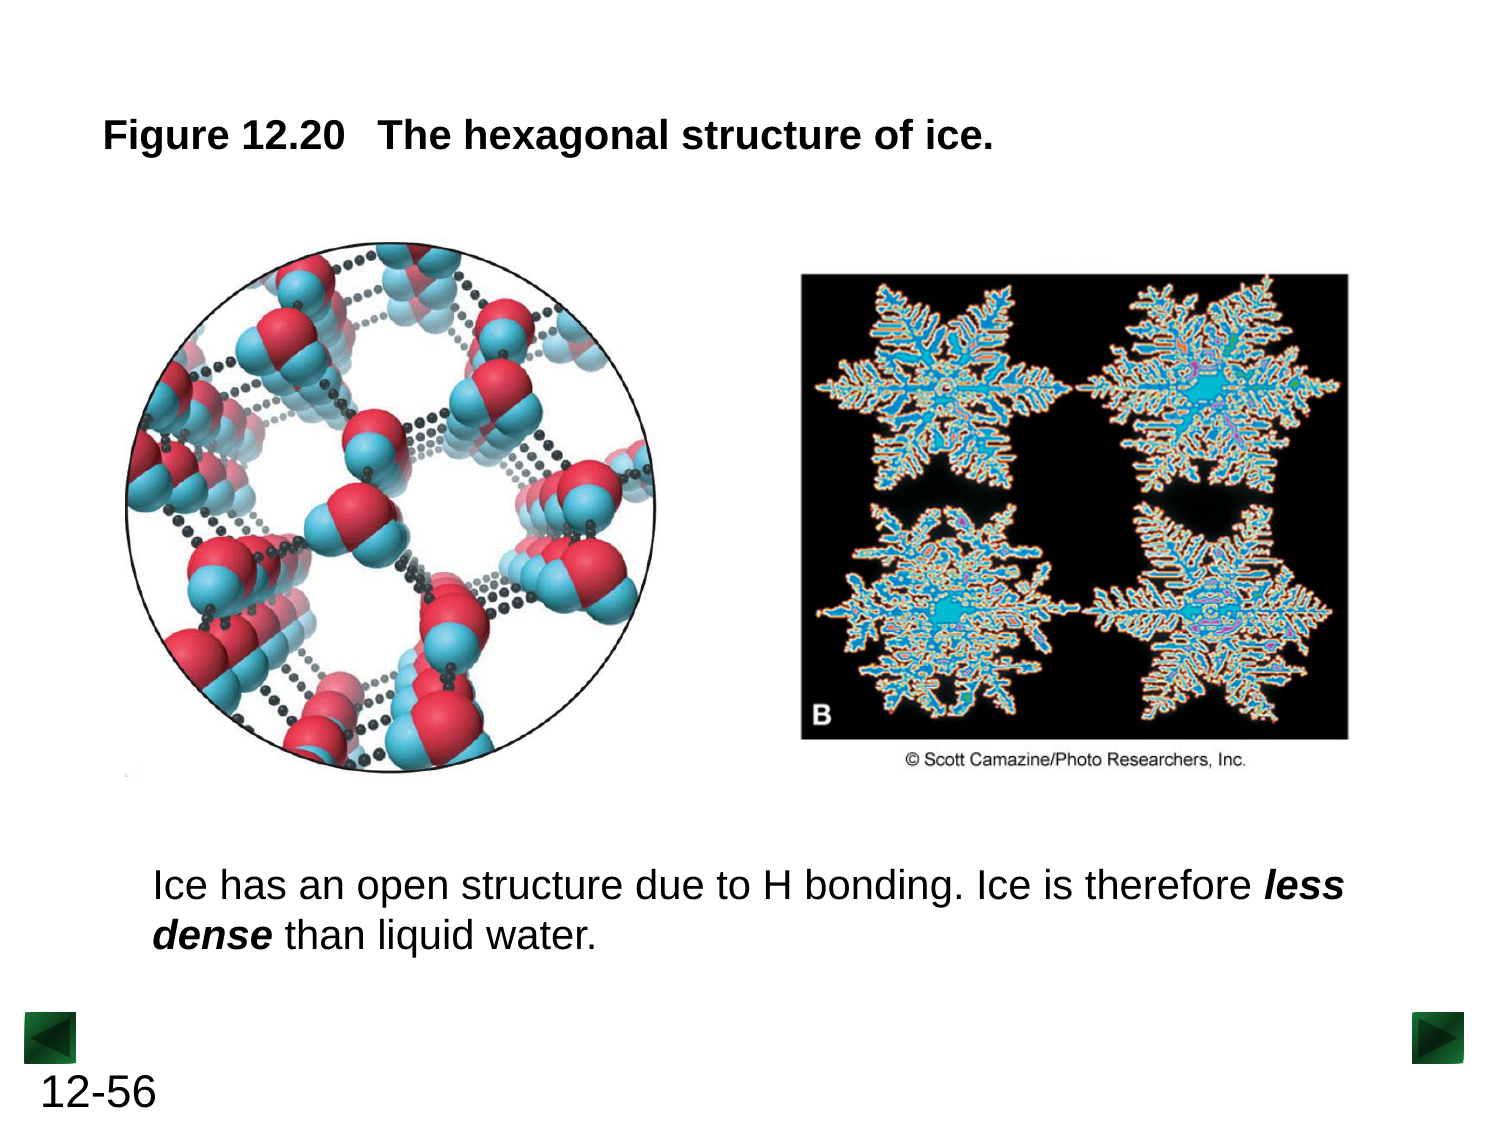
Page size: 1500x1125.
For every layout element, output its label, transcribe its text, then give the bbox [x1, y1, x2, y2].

text_box The hexagonal structure of ice. [362, 99, 1038, 165]
text_box Ice has an open structure due to H bonding. Ice is therefore less dense than liquid water. [137, 849, 1400, 965]
picture [799, 262, 1351, 777]
text_box Figure 12.20 [87, 99, 362, 165]
picture [124, 237, 664, 778]
